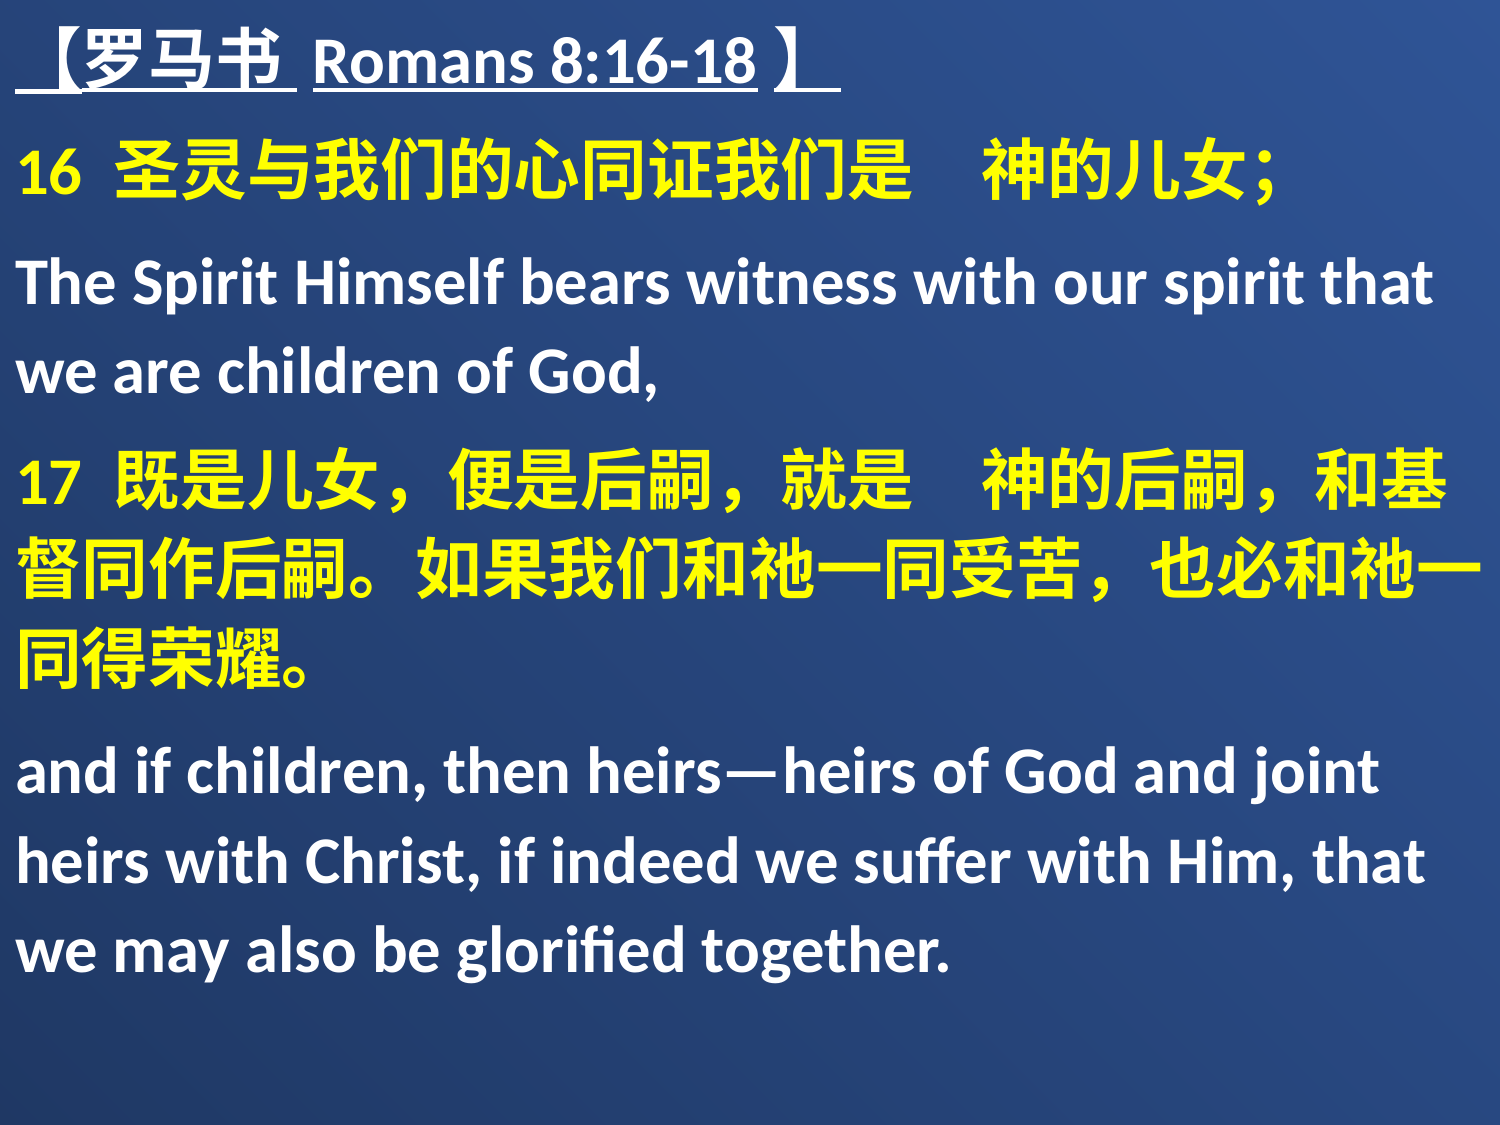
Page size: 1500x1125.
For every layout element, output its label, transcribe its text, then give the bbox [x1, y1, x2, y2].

subtitle 【罗马书 Romans 8:16-18】 16 圣灵与我们的心同证我们是 神的儿女； The Spirit Himself bears witness with our spirit that we are children of God, 17 既是儿女，便是后嗣，就是 神的后嗣，和基督同作后嗣。如果我们和祂一同受苦，也必和祂一同得荣耀。 and if children, then heirs—heirs of God and joint heirs with Christ, if indeed we suffer with Him, that we may also be glorified together. [0, 0, 1500, 1125]
